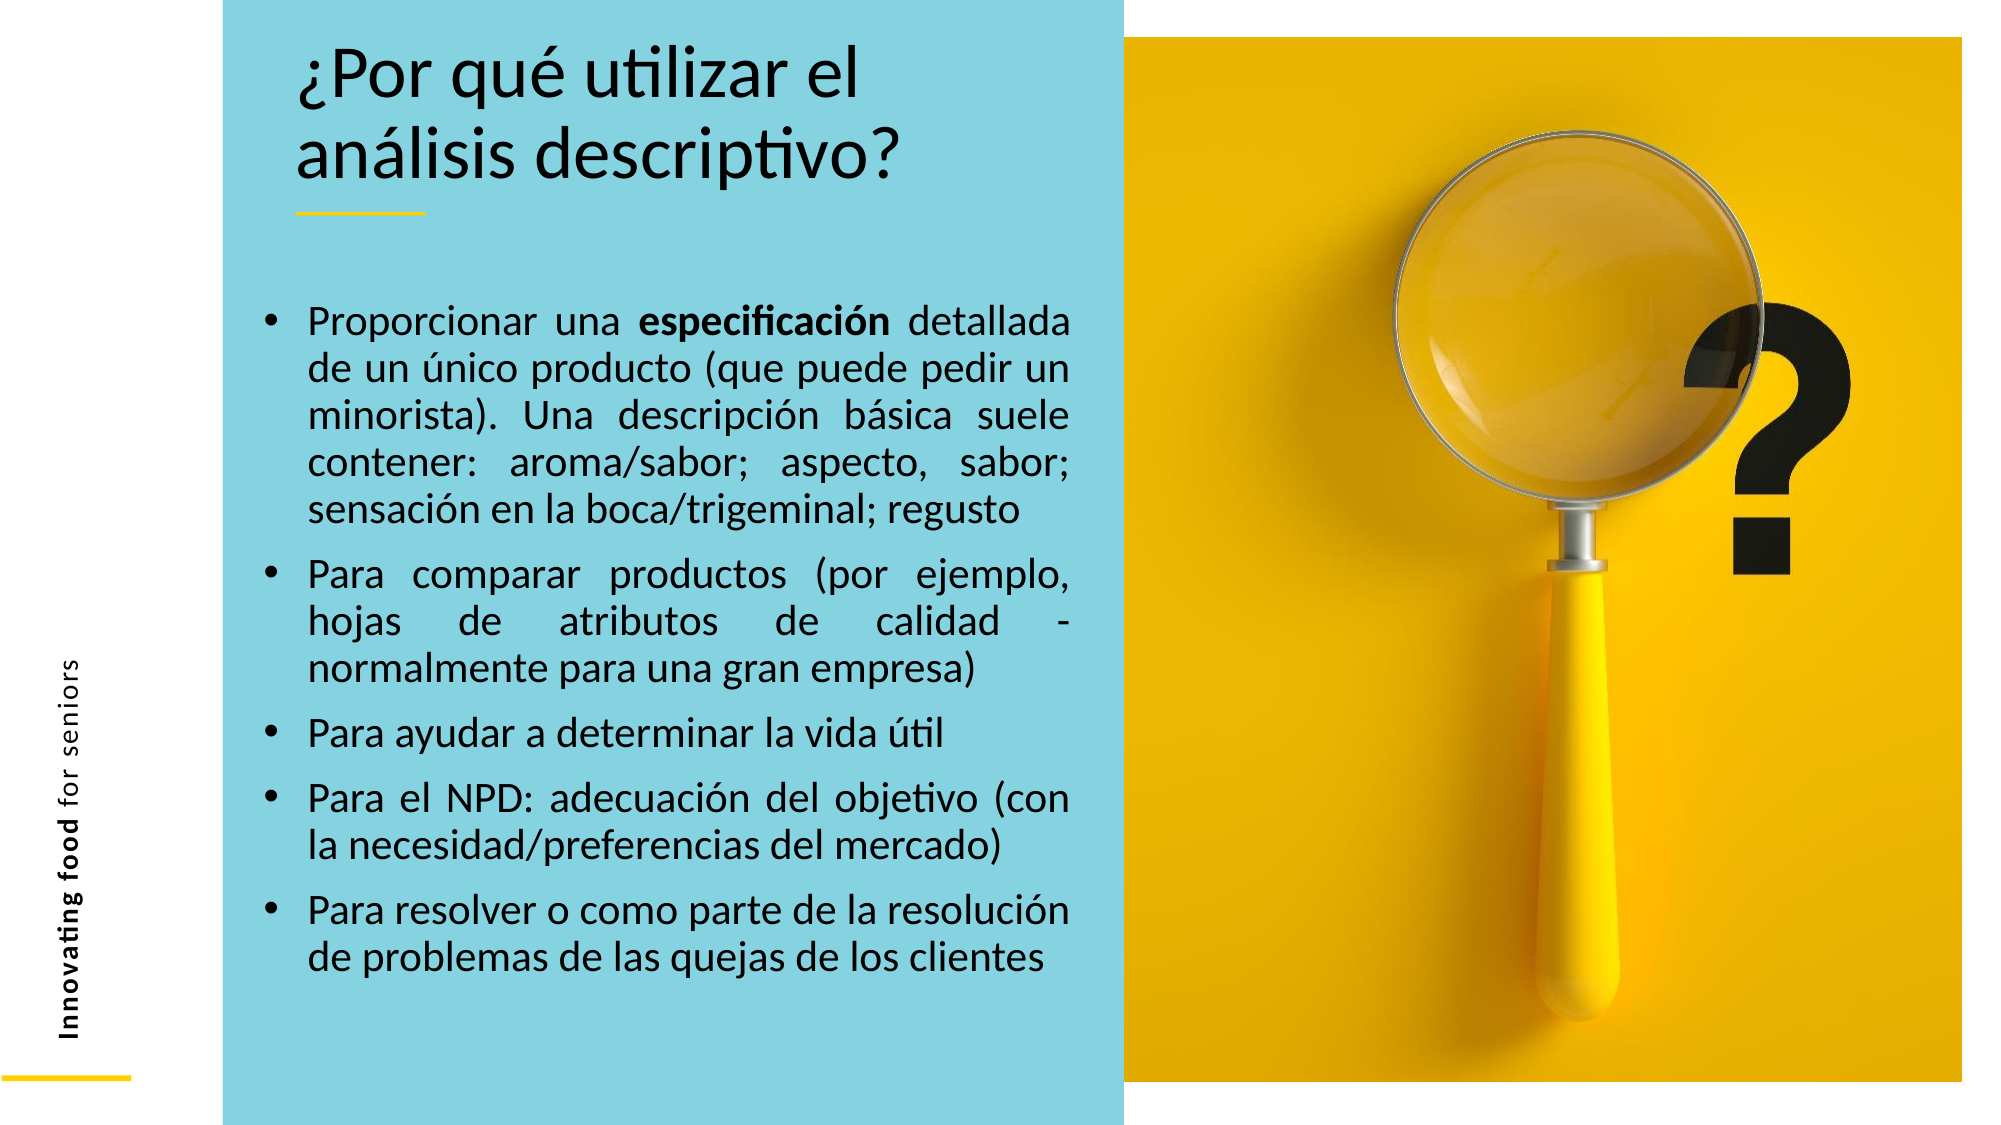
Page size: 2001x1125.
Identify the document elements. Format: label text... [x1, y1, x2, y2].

list Proporcionar una especificación detallada de un único producto (que puede pedir un minorista). Una descripción básica suele contener: aroma/sabor; aspecto, sabor; sensación en la boca/trigeminal; regusto Para comparar productos (por ejemplo, hojas de atributos de calidad - normalmente para una gran empresa) Para ayudar a determinar la vida útil Para el NPD: adecuación del objetivo (con la necesidad/preferencias del mercado) Para resolver o como parte de la resolución de problemas de las quejas de los clientes [248, 290, 1087, 1034]
list ¿Por qué utilizar el análisis descriptivo? [280, 24, 1055, 217]
picture [1124, 37, 1962, 1082]
